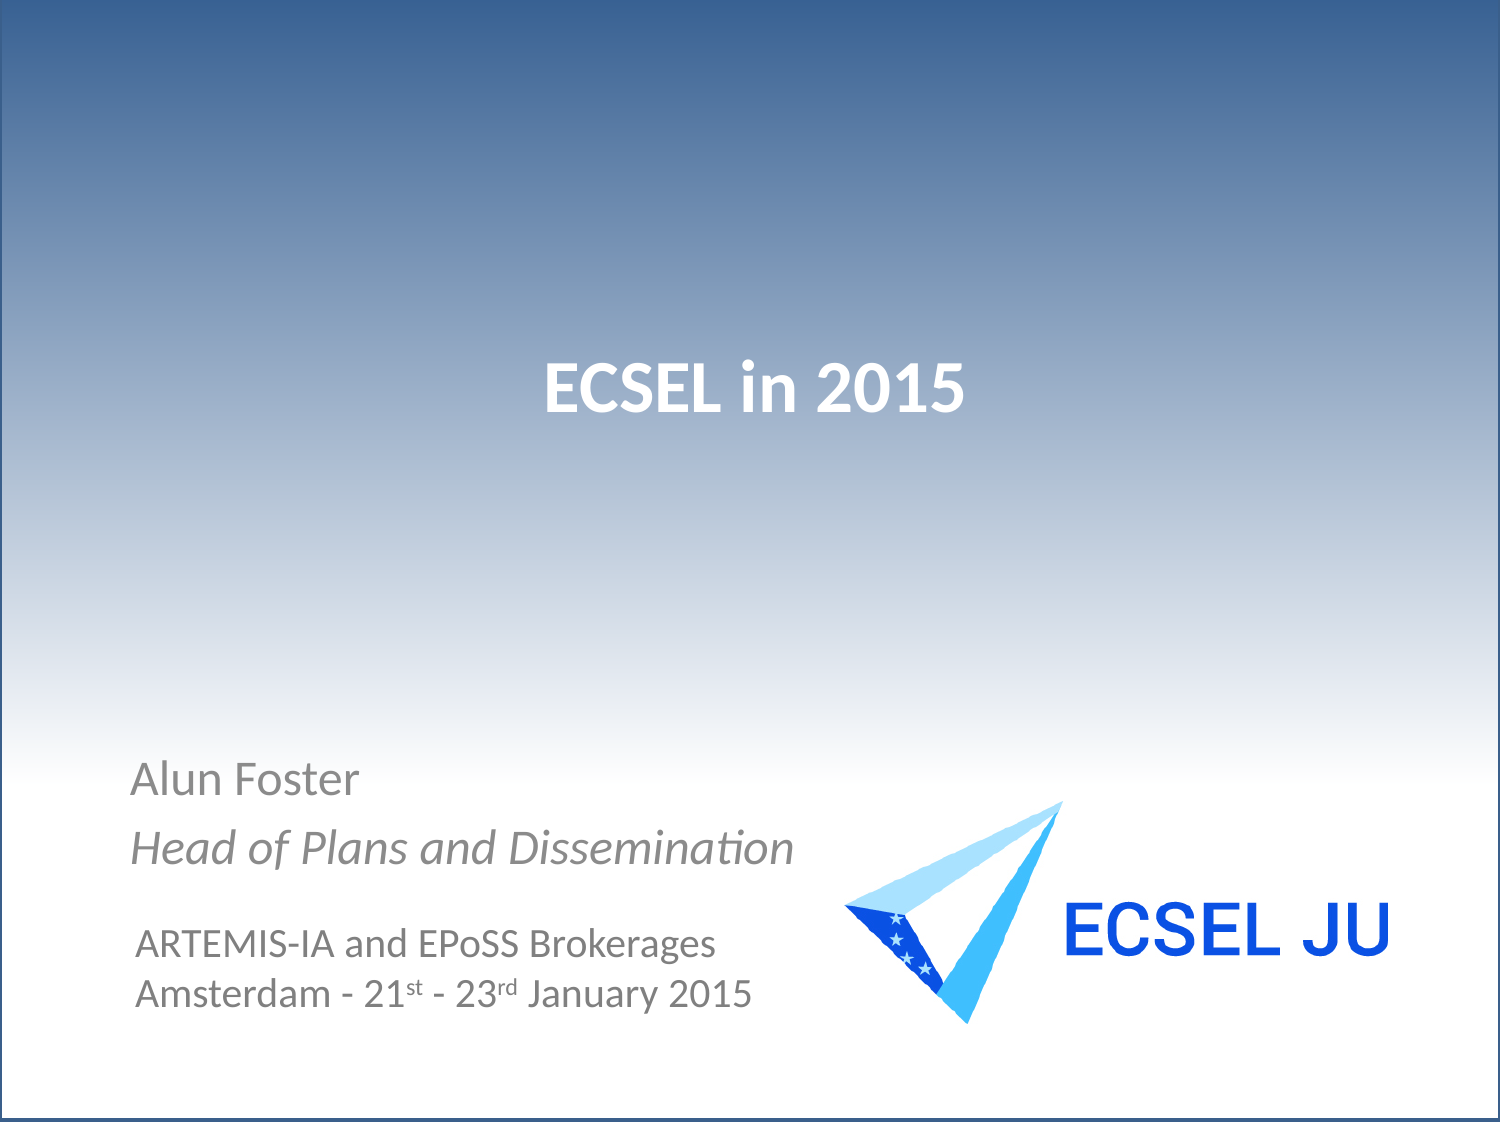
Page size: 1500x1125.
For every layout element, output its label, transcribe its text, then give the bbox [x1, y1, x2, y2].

subtitle Alun Foster Head of Plans and Dissemination [115, 737, 939, 946]
text_box ARTEMIS-IA and EPoSS Brokerages Amsterdam - 21st - 23rd January 2015 [120, 908, 769, 1024]
title ECSEL in 2015 [121, 259, 1391, 506]
picture [844, 801, 1388, 1024]
